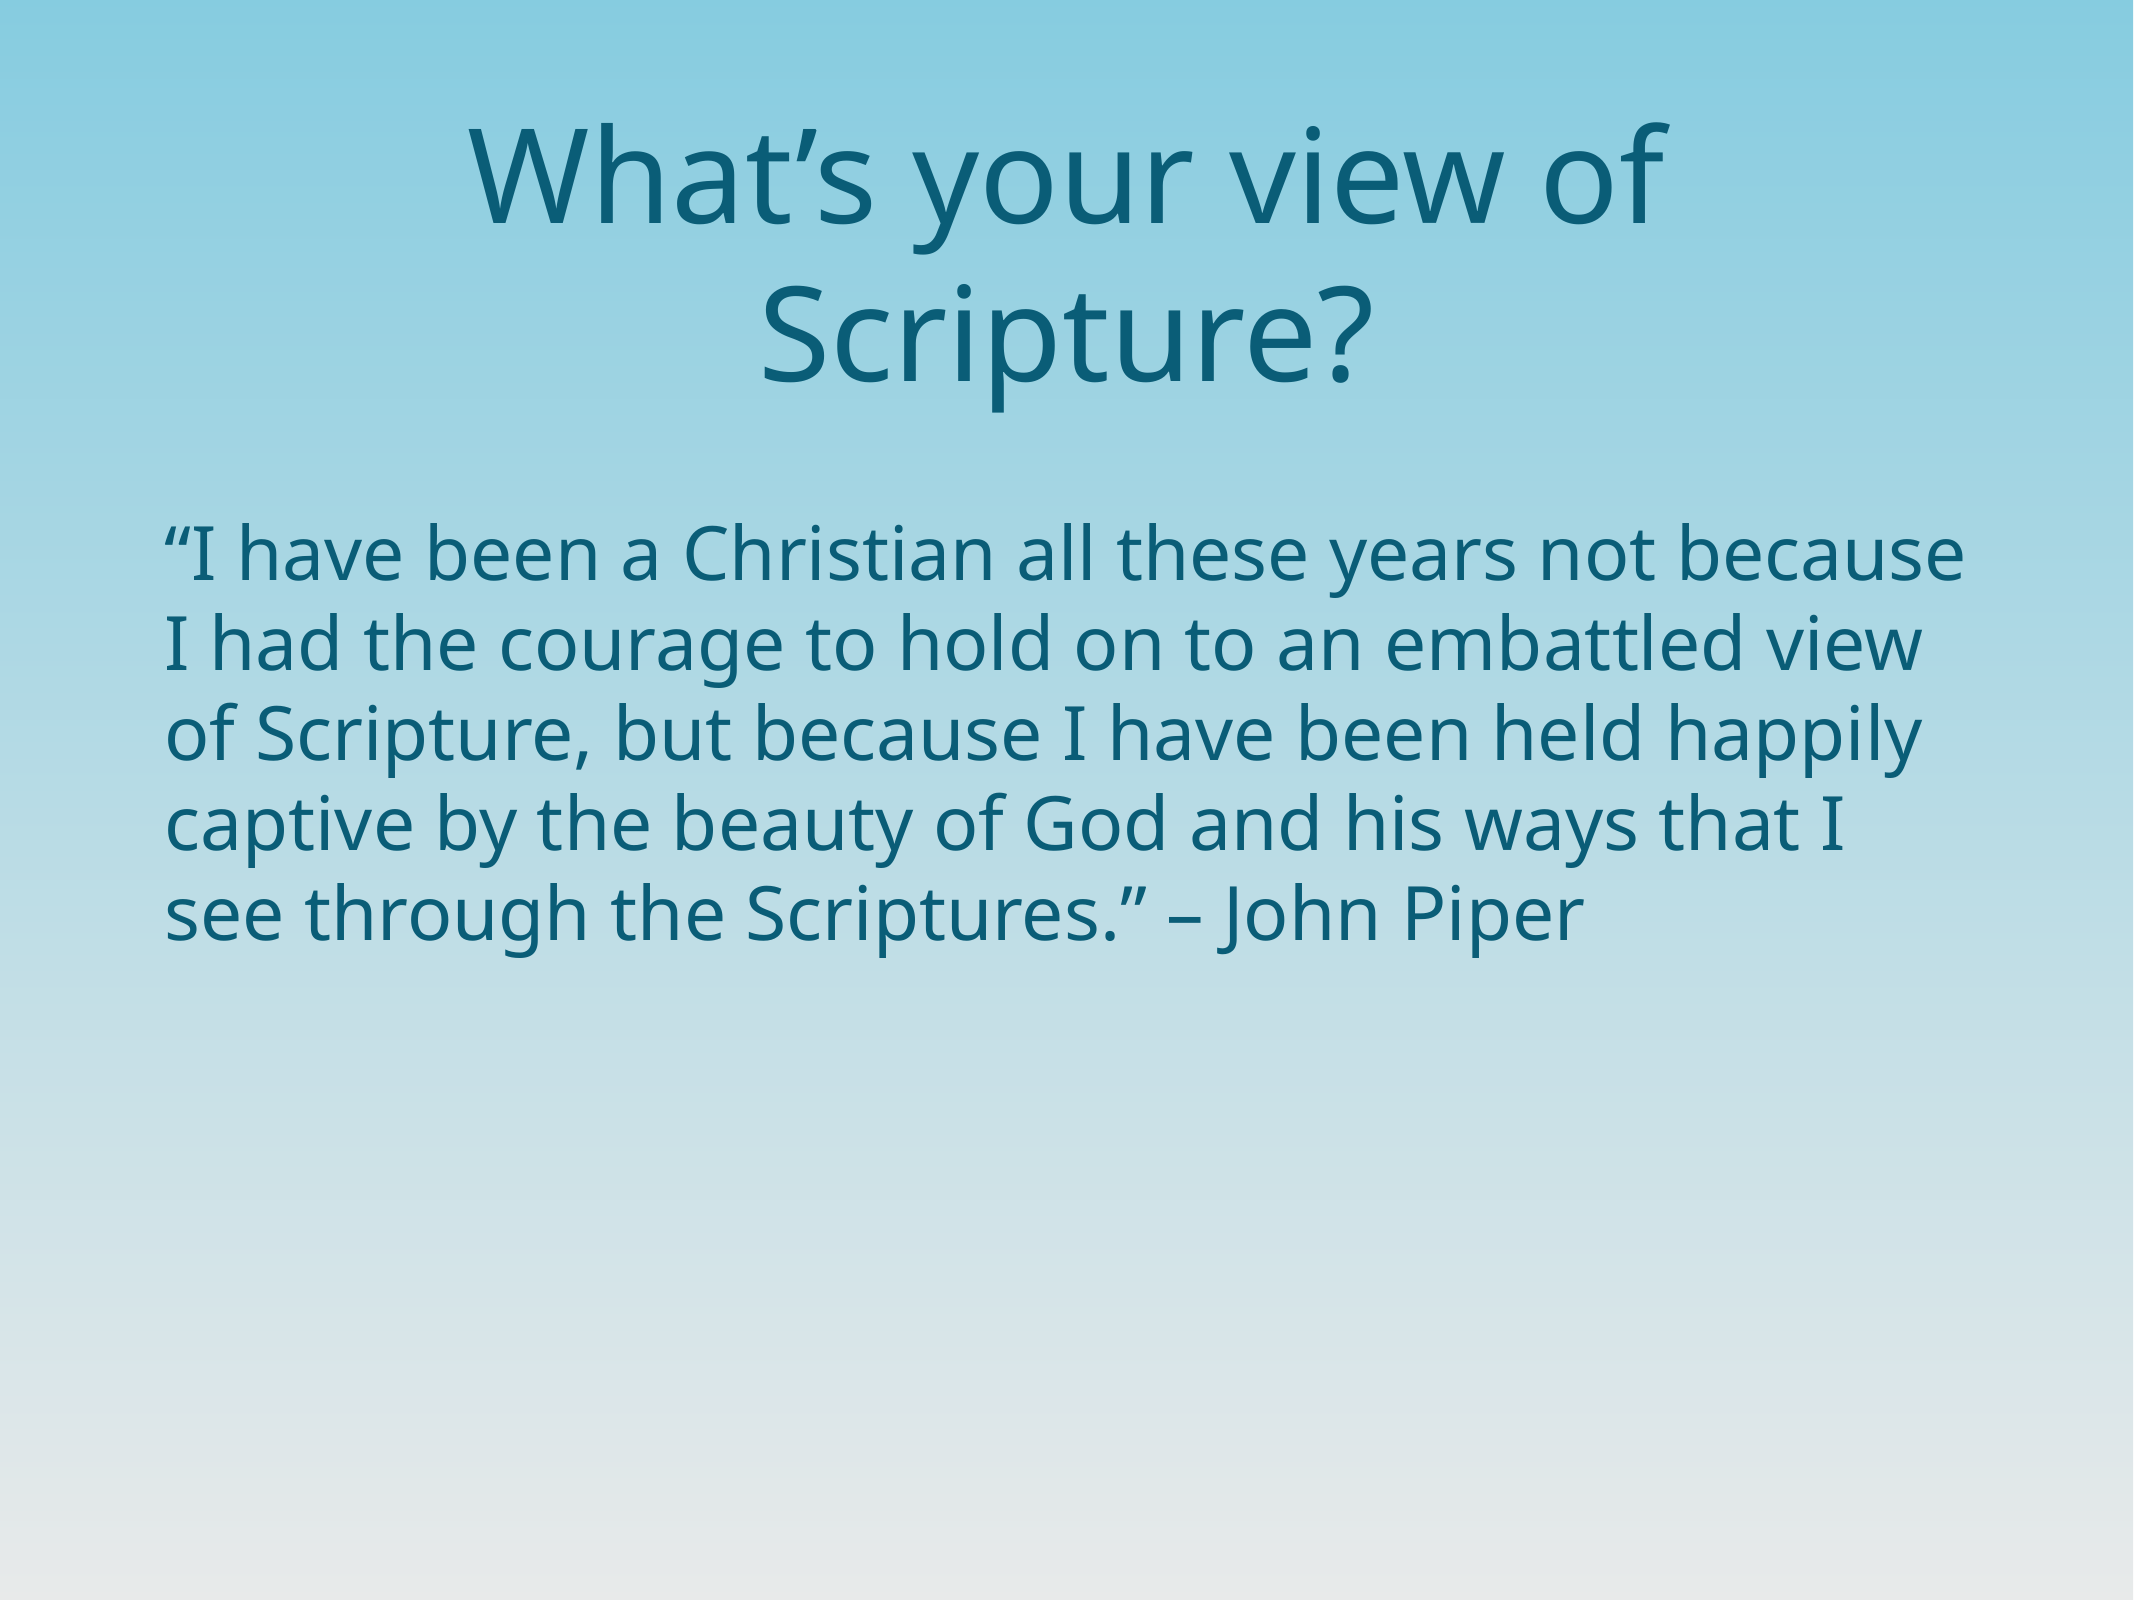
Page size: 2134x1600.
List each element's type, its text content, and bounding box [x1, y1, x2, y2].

title What’s your view of Scripture? [155, 72, 1978, 428]
list “I have been a Christian all these years not because I had the courage to hold on to an embattled view of Scripture, but because I have been held happily captive by the beauty of God and his ways that I see through the Scriptures.” – John Piper [155, 496, 1978, 1459]
